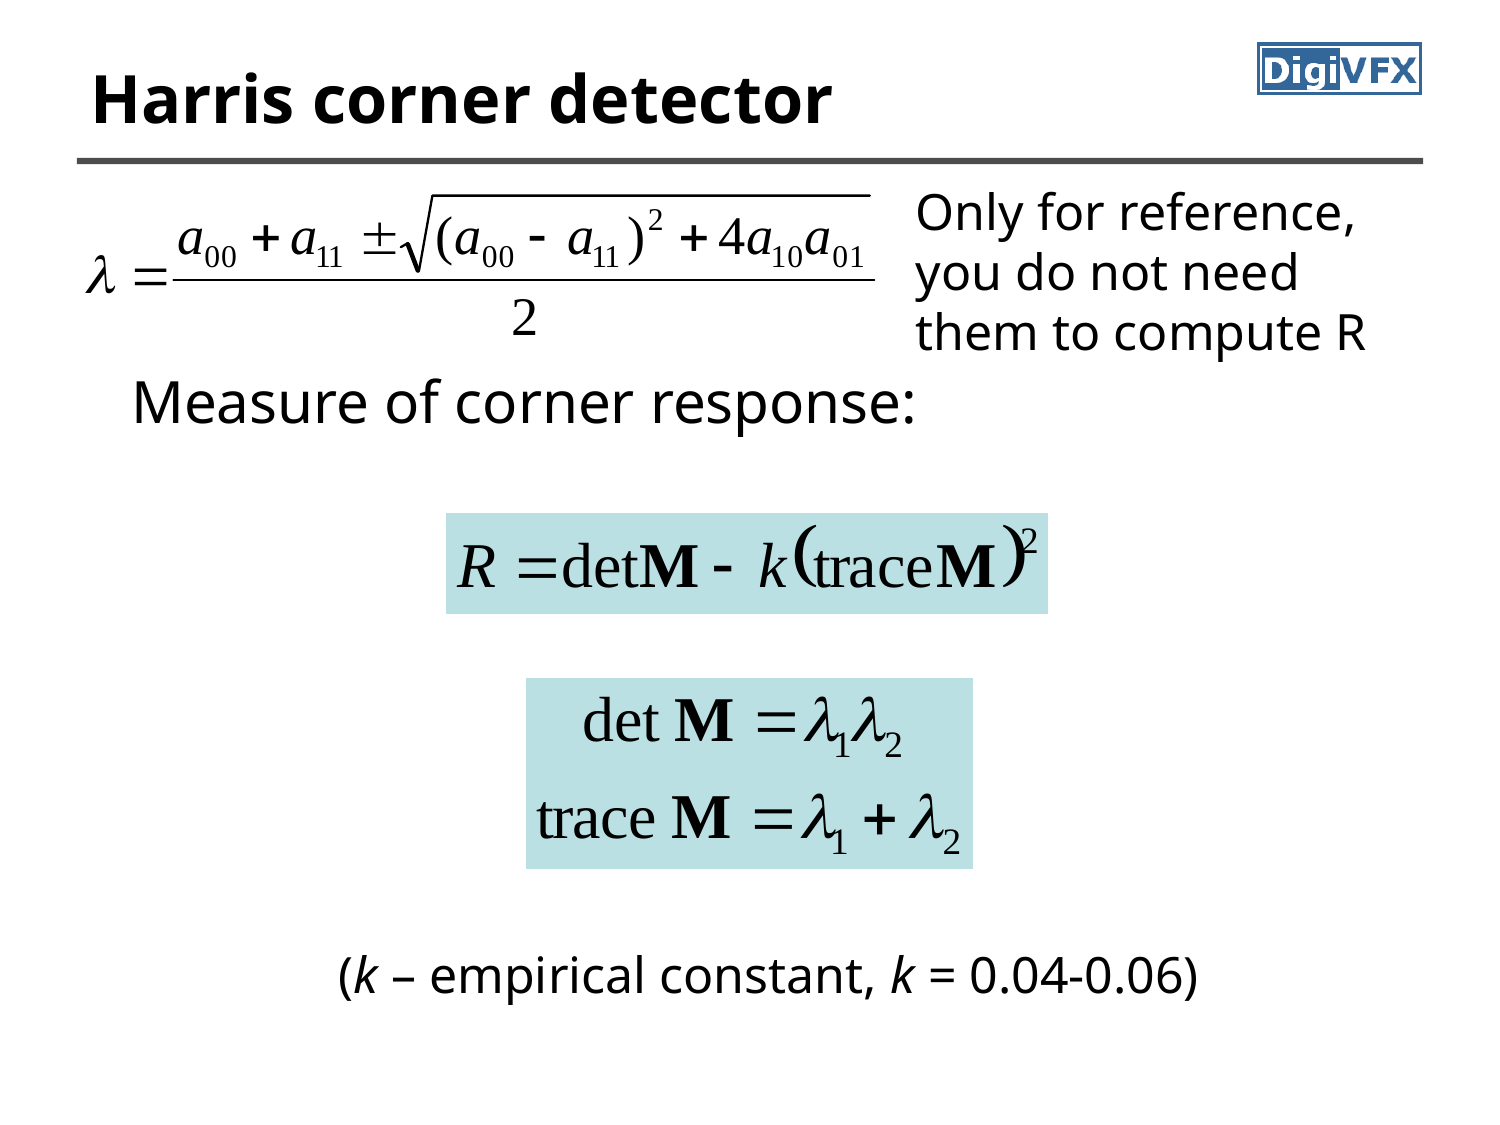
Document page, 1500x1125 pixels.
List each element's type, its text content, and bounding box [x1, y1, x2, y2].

text_box Measure of corner response: [62, 357, 987, 443]
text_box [525, 677, 974, 870]
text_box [445, 512, 1049, 615]
text_box (k – empirical constant, k = 0.04-0.06) [323, 936, 1214, 1012]
title Harris corner detector [75, 45, 1425, 149]
text_box Only for reference, you do not need them to compute R [901, 172, 1385, 368]
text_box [76, 184, 884, 348]
